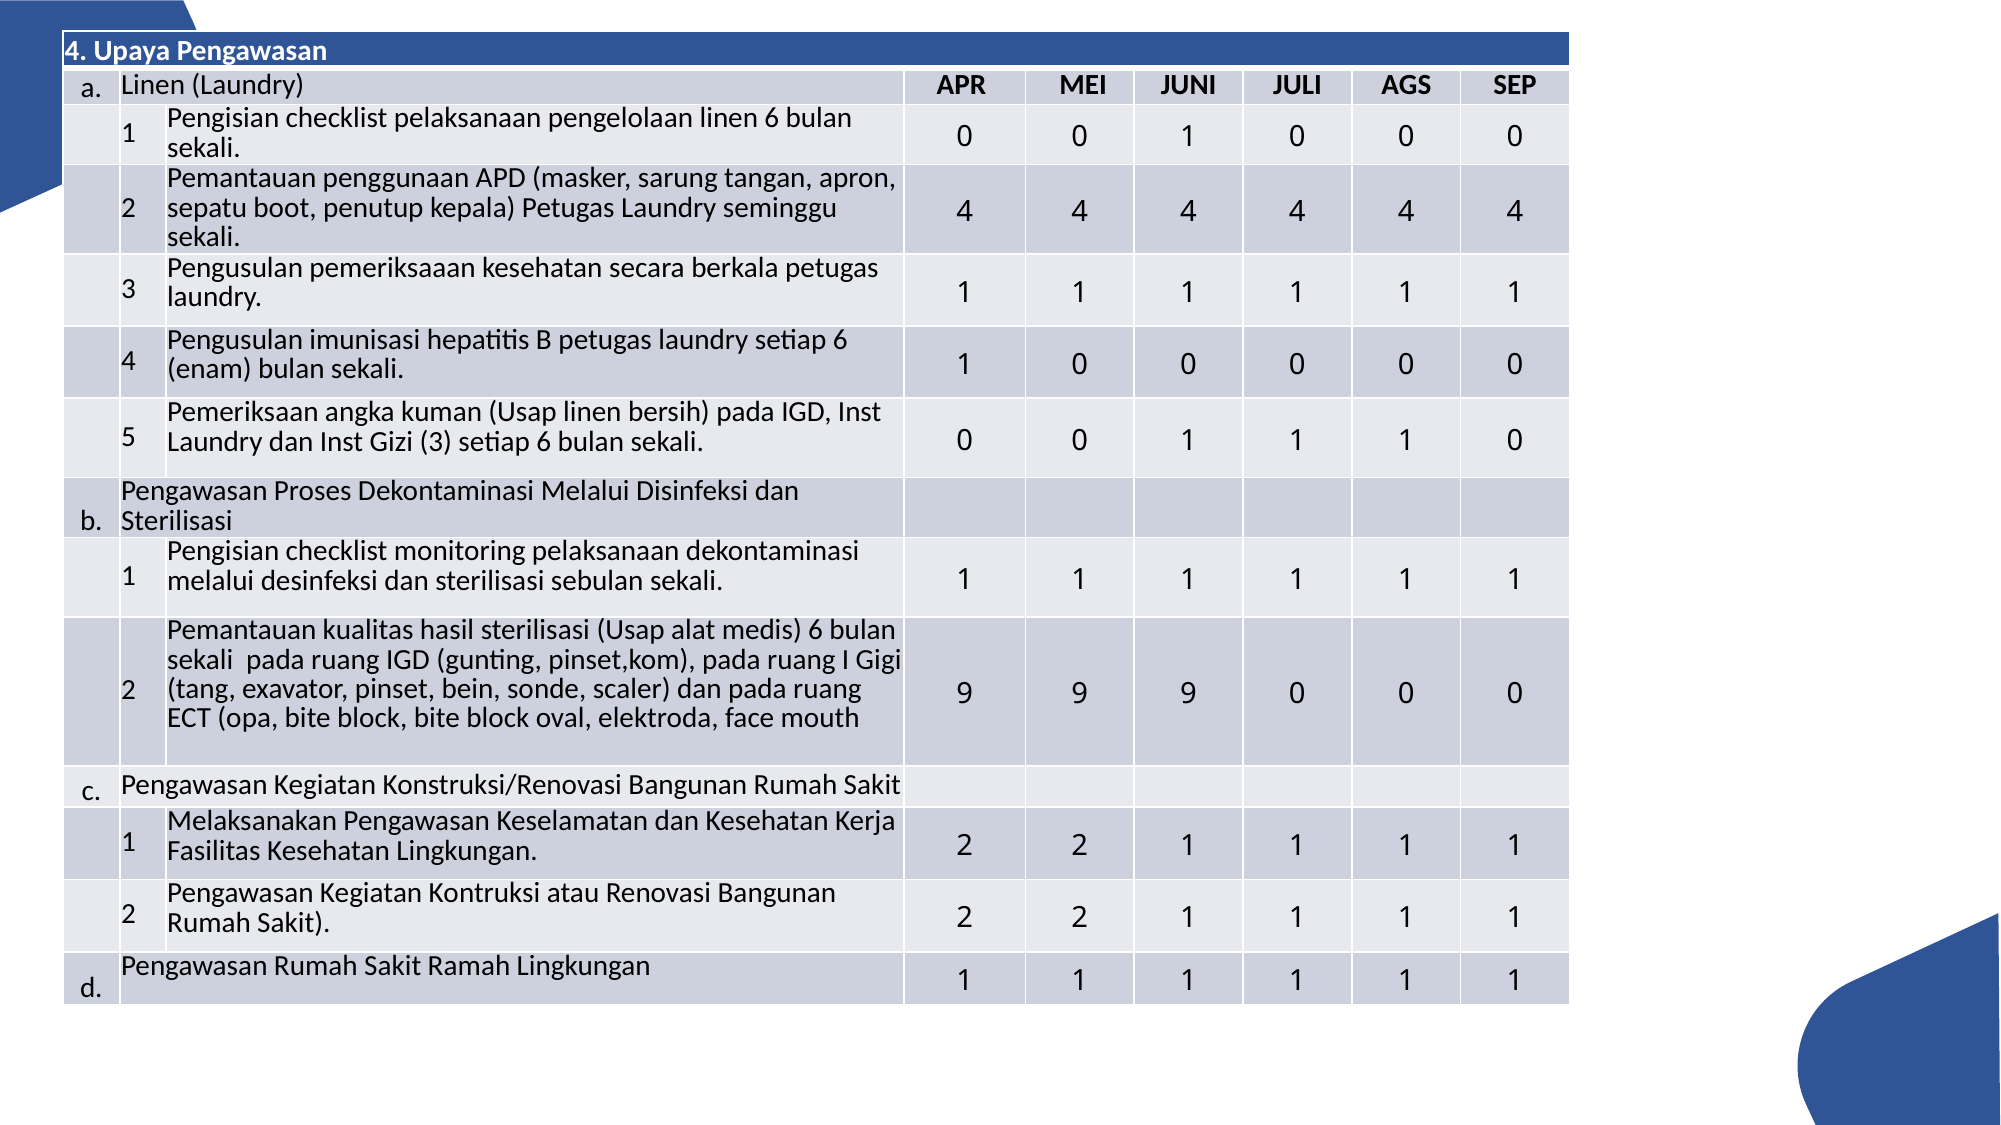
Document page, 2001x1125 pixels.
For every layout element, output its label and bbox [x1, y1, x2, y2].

table_cell [1026, 327, 1133, 397]
table_cell [1026, 880, 1133, 951]
table_cell [905, 105, 1025, 164]
table_cell [1461, 538, 1569, 616]
table_cell [905, 953, 1025, 1004]
table_cell [1353, 618, 1460, 765]
table_cell [167, 399, 903, 477]
table_cell [1461, 71, 1569, 104]
table_cell [167, 255, 903, 325]
table_cell [121, 618, 165, 765]
table_cell [1026, 165, 1133, 253]
table_cell [121, 165, 165, 253]
table_cell [905, 618, 1025, 765]
table_cell [167, 165, 903, 253]
table_cell [1461, 165, 1569, 253]
table_cell [64, 808, 119, 879]
table_cell [1461, 478, 1569, 537]
table_cell [64, 618, 119, 765]
table_cell [1135, 808, 1242, 879]
table_cell [64, 953, 119, 1004]
table_cell [1353, 255, 1460, 325]
table_cell [1353, 105, 1460, 164]
table_cell [1135, 767, 1242, 806]
table_cell [121, 71, 903, 104]
table_cell [1026, 71, 1133, 104]
table_cell [1026, 953, 1133, 1004]
table_cell [1135, 165, 1242, 253]
table_cell [1026, 478, 1133, 537]
table_cell [1135, 478, 1242, 537]
table_cell [1353, 953, 1460, 1004]
table_cell [1461, 399, 1569, 477]
table_cell [167, 618, 903, 765]
table_cell [1244, 880, 1351, 951]
table_cell [1135, 880, 1242, 951]
table_cell [1353, 538, 1460, 616]
table_cell [1135, 71, 1242, 104]
table_cell [1244, 165, 1351, 253]
table_cell [1461, 953, 1569, 1004]
table_cell [1461, 880, 1569, 951]
table_cell [64, 399, 119, 477]
table_cell [1244, 953, 1351, 1004]
table_cell [64, 71, 119, 104]
table_cell [905, 71, 1025, 104]
table_cell [1461, 618, 1569, 765]
table_cell [1135, 327, 1242, 397]
table_cell [64, 327, 119, 397]
table_cell [1135, 618, 1242, 765]
table_cell [1135, 538, 1242, 616]
table_cell [905, 880, 1025, 951]
table_cell [167, 538, 903, 616]
table_cell [1244, 538, 1351, 616]
table_cell [905, 255, 1025, 325]
table_cell [64, 105, 119, 164]
table_cell [1026, 808, 1133, 879]
table_cell [1244, 618, 1351, 765]
table_cell [1026, 105, 1133, 164]
table_cell [1135, 105, 1242, 164]
table_cell [167, 808, 903, 879]
table_cell [905, 478, 1025, 537]
table_cell [1026, 618, 1133, 765]
table_cell [1244, 71, 1351, 104]
table_header [64, 32, 1569, 65]
table_cell [1244, 767, 1351, 806]
table_cell [64, 165, 119, 253]
table_cell [121, 399, 165, 477]
table_cell [905, 399, 1025, 477]
table_cell [1244, 399, 1351, 477]
table_cell [1026, 538, 1133, 616]
table_cell [167, 880, 903, 951]
table_cell [1244, 808, 1351, 879]
table_cell [1353, 327, 1460, 397]
table_cell [1026, 399, 1133, 477]
table_cell [1244, 255, 1351, 325]
table_cell [1026, 767, 1133, 806]
table_cell [905, 808, 1025, 879]
slide_number [1412, 1042, 1863, 1103]
table_cell [1135, 399, 1242, 477]
table_cell [121, 478, 903, 537]
table_cell [905, 767, 1025, 806]
table_cell [905, 327, 1025, 397]
table_cell [1353, 767, 1460, 806]
table_cell [64, 255, 119, 325]
table_cell [121, 105, 165, 164]
table_cell [1135, 255, 1242, 325]
table_cell [1026, 255, 1133, 325]
table_cell [1353, 399, 1460, 477]
table_cell [64, 478, 119, 537]
table_cell [1353, 478, 1460, 537]
table_cell [167, 105, 903, 164]
table_cell [1461, 255, 1569, 325]
table_cell [121, 767, 903, 806]
table_cell [1461, 808, 1569, 879]
table_cell [1244, 327, 1351, 397]
table_cell [64, 880, 119, 951]
table_cell [1461, 767, 1569, 806]
table_cell [1461, 327, 1569, 397]
table_cell [1461, 105, 1569, 164]
table_cell [1353, 880, 1460, 951]
table_cell [1353, 71, 1460, 104]
table_cell [121, 255, 165, 325]
table_cell [905, 538, 1025, 616]
table_cell [1135, 953, 1242, 1004]
table_cell [121, 953, 903, 1004]
table_cell [1353, 165, 1460, 253]
table_cell [905, 165, 1025, 253]
table_cell [121, 538, 165, 616]
table_cell [1244, 105, 1351, 164]
table_cell [167, 327, 903, 397]
table_cell [121, 880, 165, 951]
table_cell [121, 327, 165, 397]
table_cell [64, 538, 119, 616]
table_cell [121, 808, 165, 879]
table_cell [1244, 478, 1351, 537]
table_cell [64, 767, 119, 806]
table_cell [1353, 808, 1460, 879]
